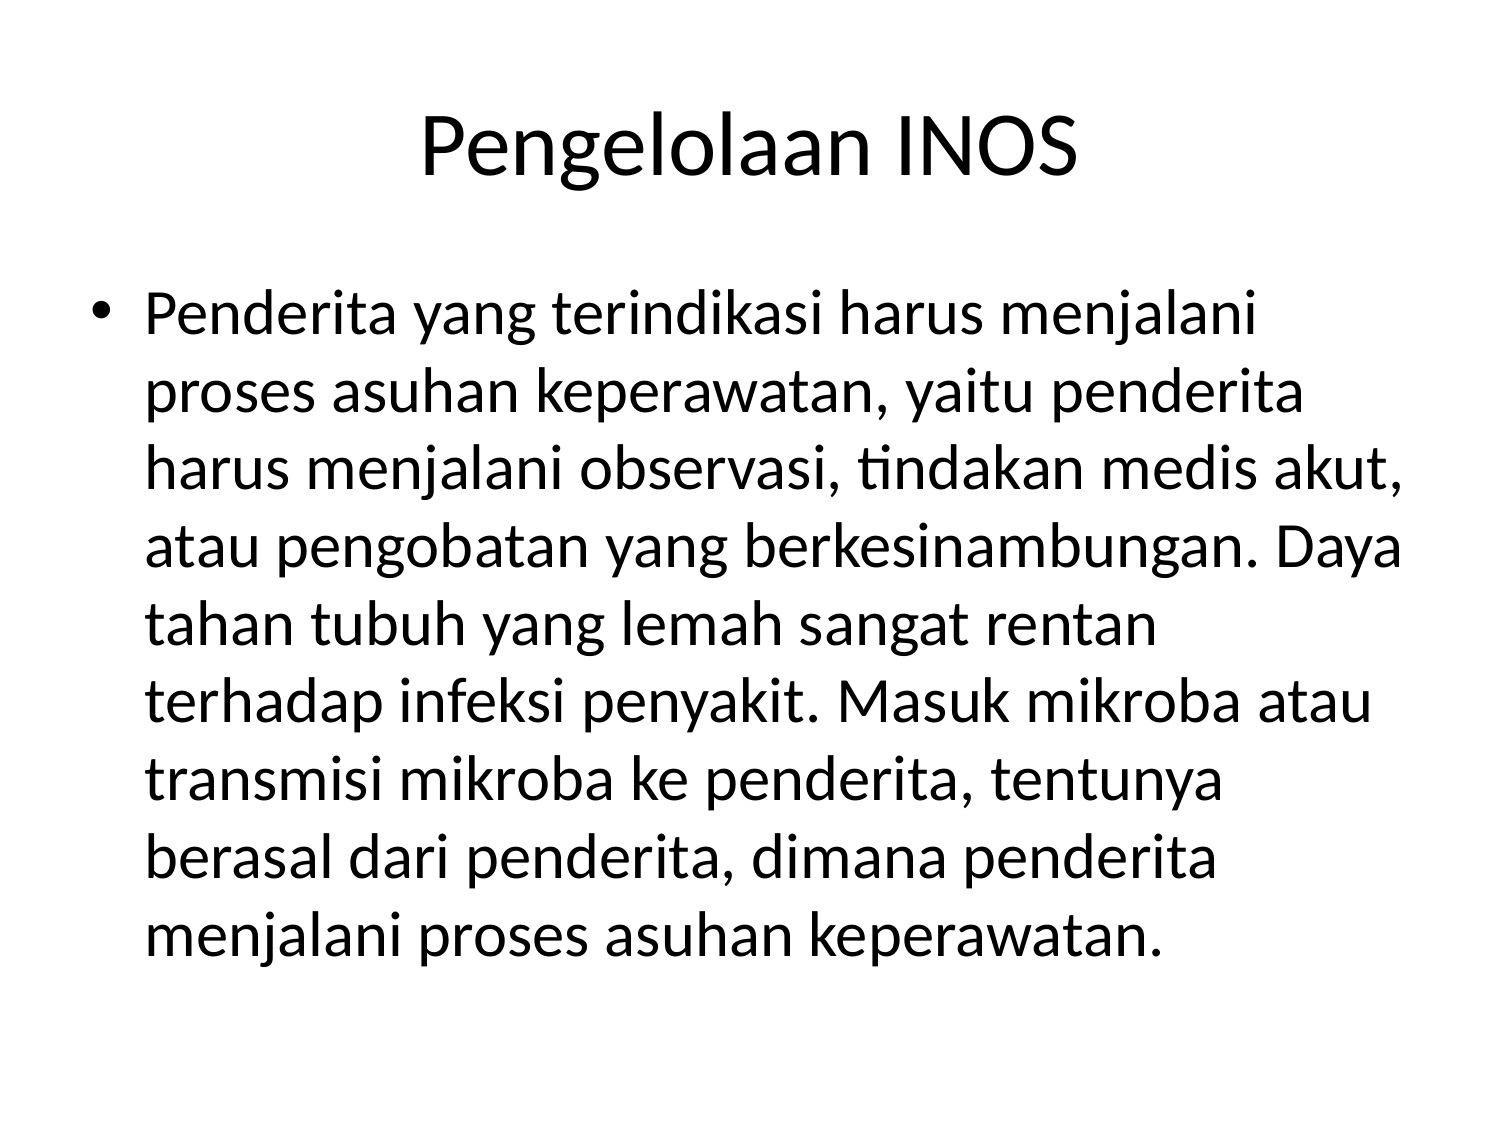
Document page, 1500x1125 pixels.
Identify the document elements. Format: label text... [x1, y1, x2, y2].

list Penderita yang terindikasi harus menjalani proses asuhan keperawatan, yaitu penderita harus menjalani observasi, tindakan medis akut, atau pengobatan yang berkesinambungan. Daya tahan tubuh yang lemah sangat rentan terhadap infeksi penyakit. Masuk mikroba atau transmisi mikroba ke penderita, tentunya berasal dari penderita, dimana penderita menjalani proses asuhan keperawatan. [75, 262, 1425, 1005]
title Pengelolaan INOS [75, 45, 1425, 233]
